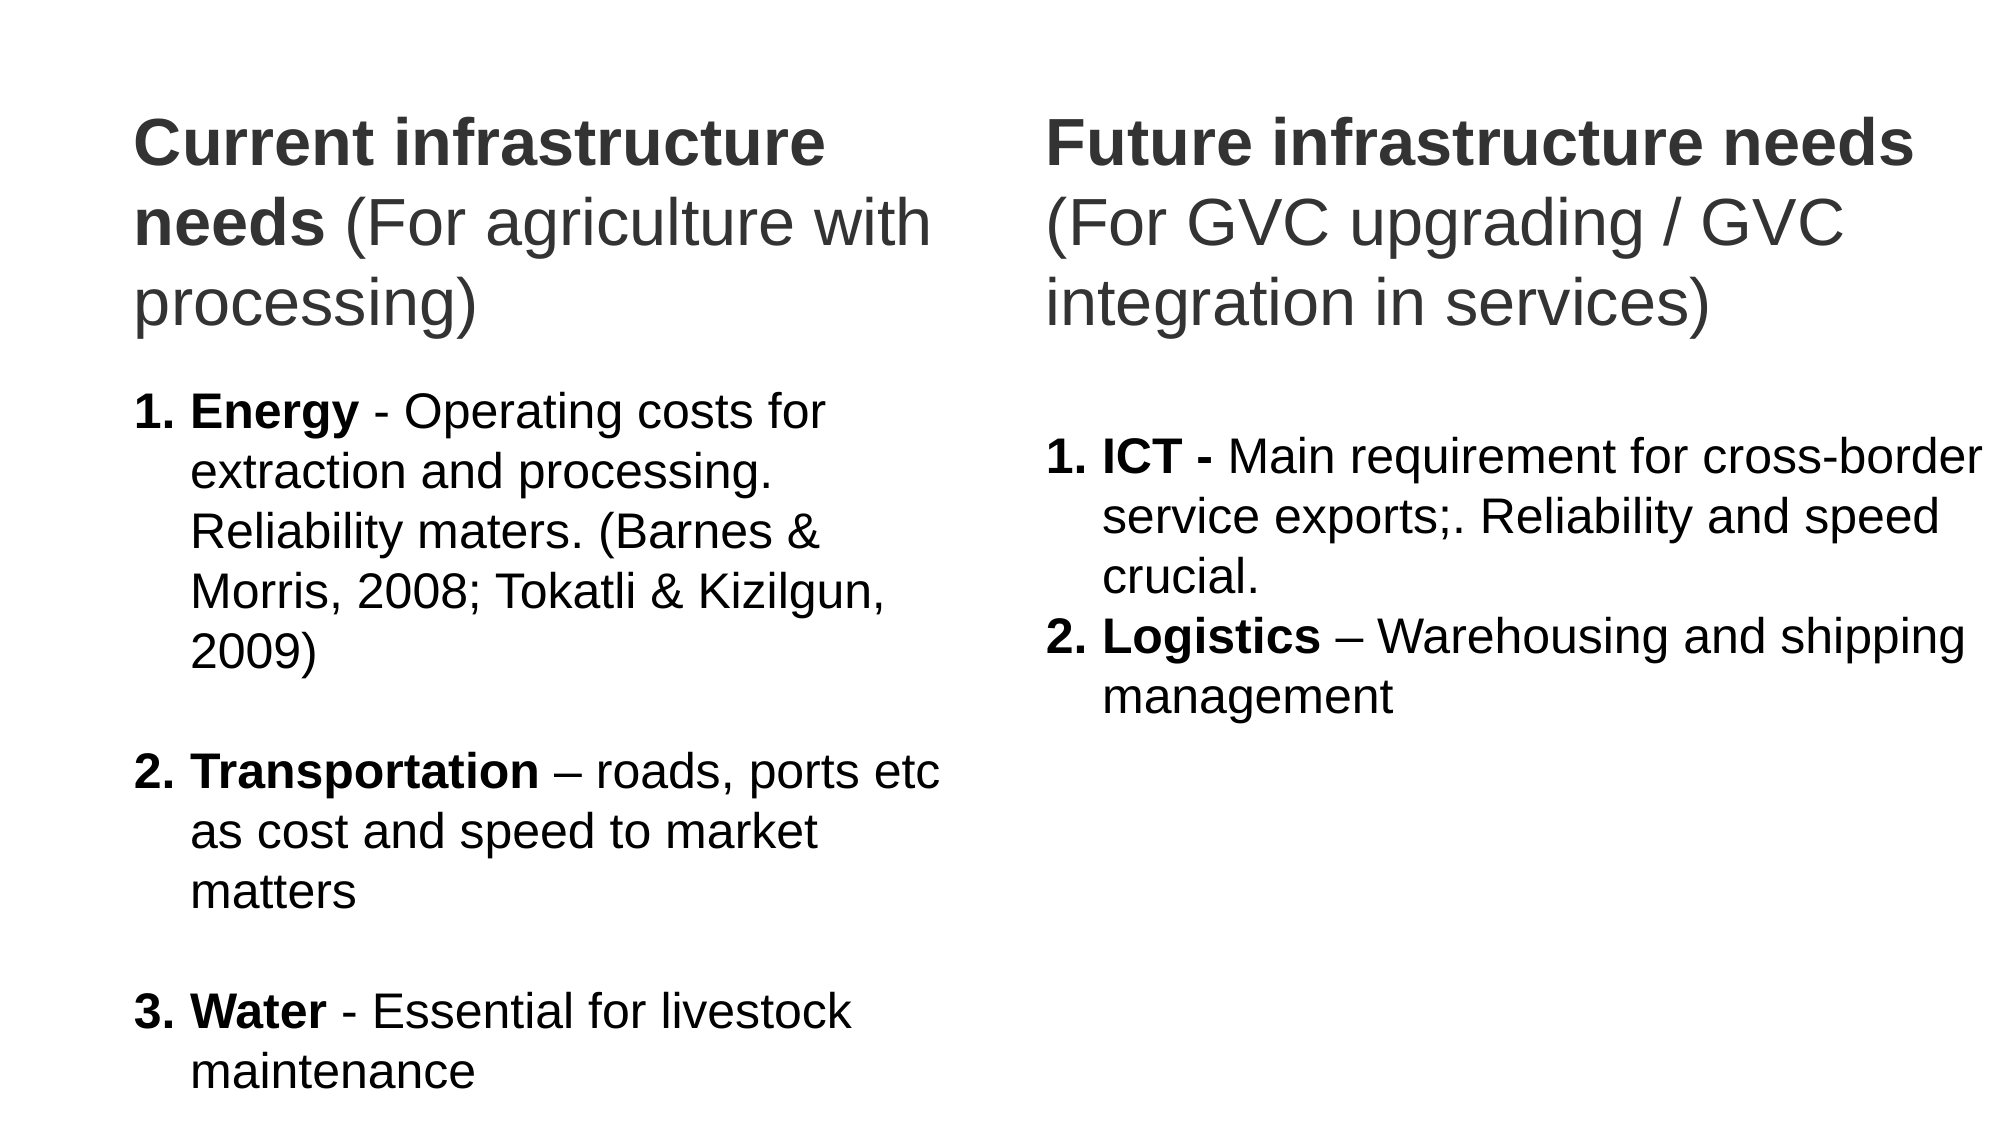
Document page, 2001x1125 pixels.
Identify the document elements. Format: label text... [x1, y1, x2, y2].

text_box Current infrastructure needs (For agriculture with processing) Energy - Operating costs for extraction and processing. Reliability maters. (Barnes & Morris, 2008; Tokatli & Kizilgun, 2009) Transportation – roads, ports etc as cost and speed to market matters Water - Essential for livestock maintenance [119, 91, 1000, 1107]
text_box Future infrastructure needs (For GVC upgrading / GVC integration in services) ICT - Main requirement for cross-border service exports;. Reliability and speed crucial. Logistics – Warehousing and shipping management [1031, 91, 2000, 732]
